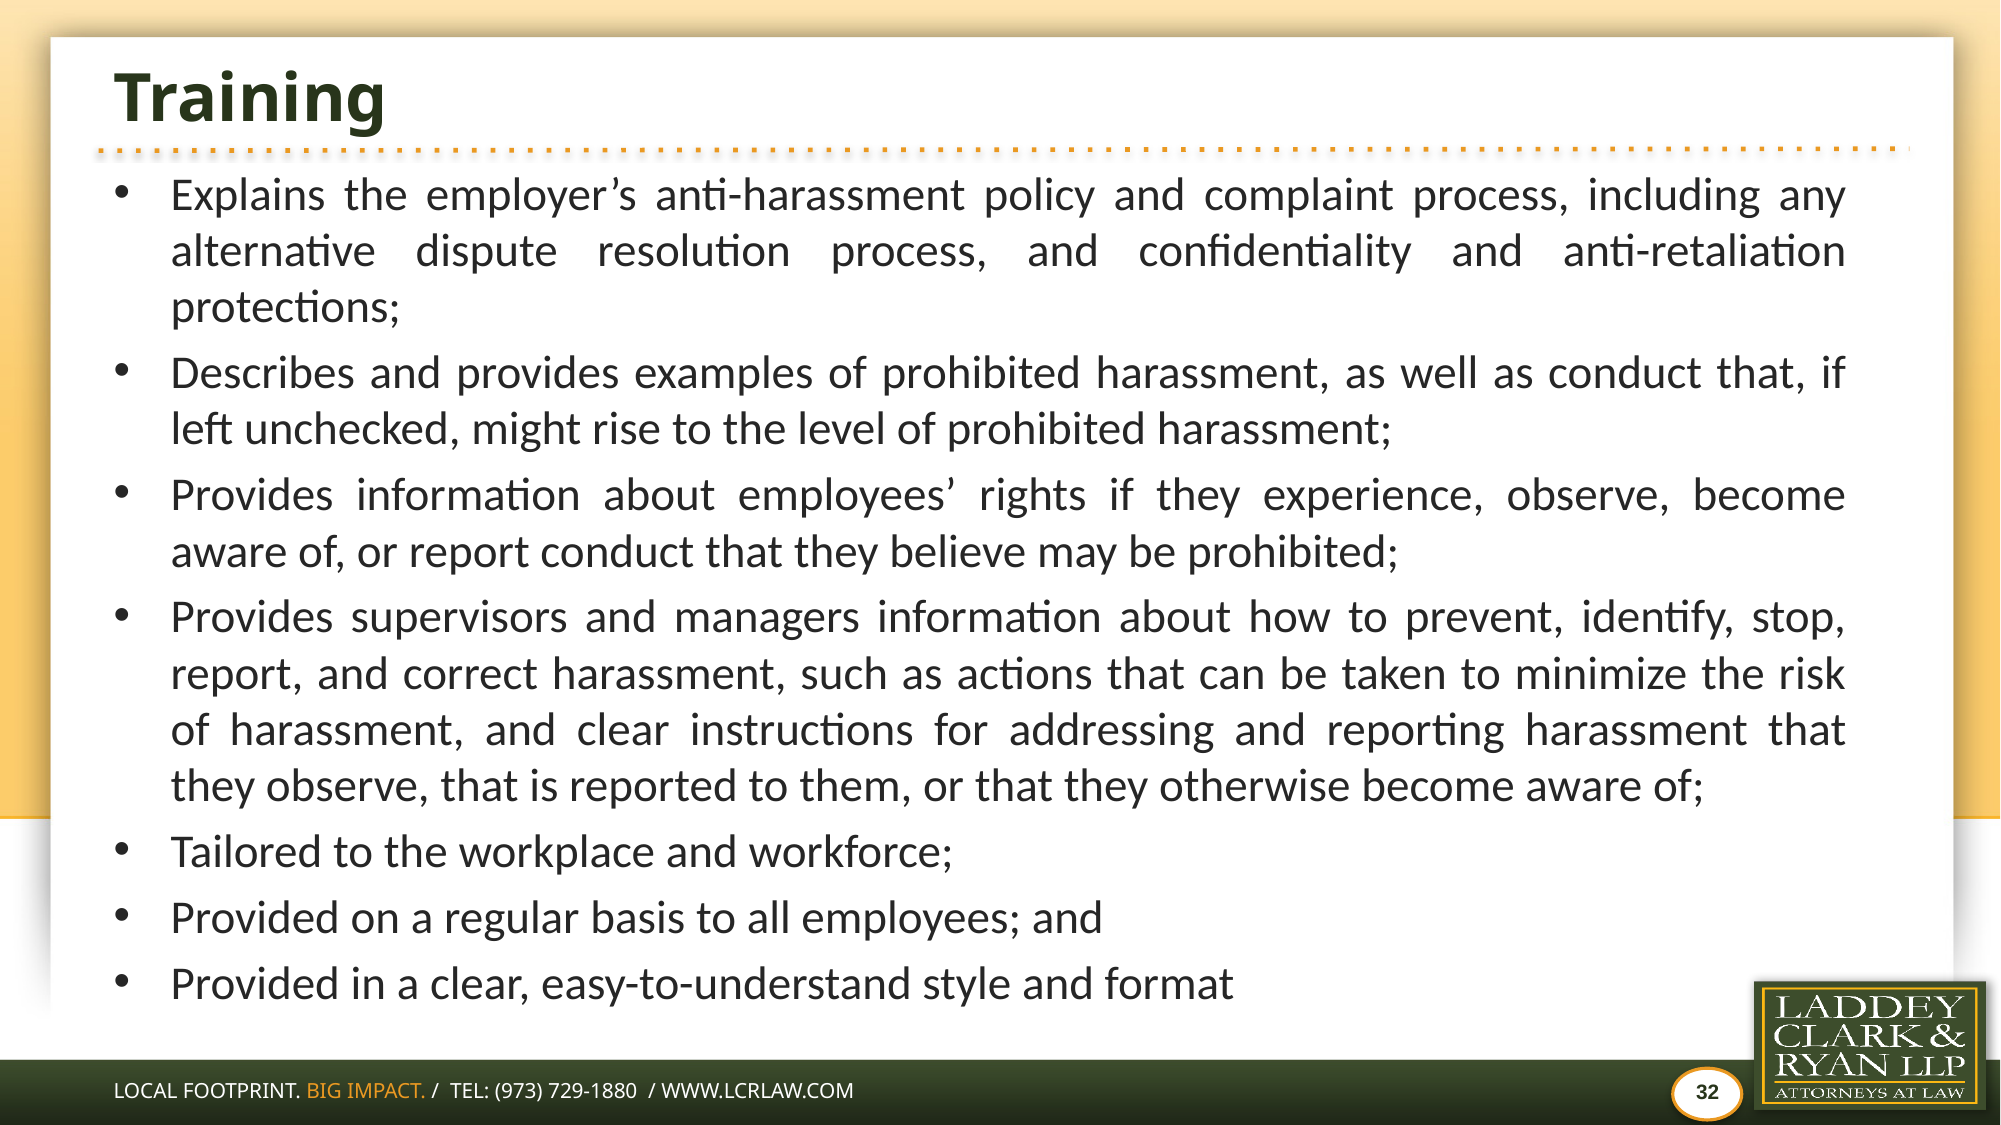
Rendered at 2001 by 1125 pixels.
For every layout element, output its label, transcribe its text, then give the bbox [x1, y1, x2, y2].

list Explains the employer’s anti-harassment policy and complaint process, including any alternative dispute resolution process, and confidentiality and anti-retaliation protections; Describes and provides examples of prohibited harassment, as well as conduct that, if left unchecked, might rise to the level of prohibited harassment; Provides information about employees’ rights if they experience, observe, become aware of, or report conduct that they believe may be prohibited; Provides supervisors and managers information about how to prevent, identify, stop, report, and correct harassment, such as actions that can be taken to minimize the risk of harassment, and clear instructions for addressing and reporting harassment that they observe, that is reported to them, or that they otherwise become aware of; Tailored to the workplace and workforce; Provided on a regular basis to all employees; and Provided in a clear, easy-to-understand style and format [98, 155, 1864, 1031]
title Training [98, 47, 1910, 147]
picture [0, 0, 2001, 1125]
